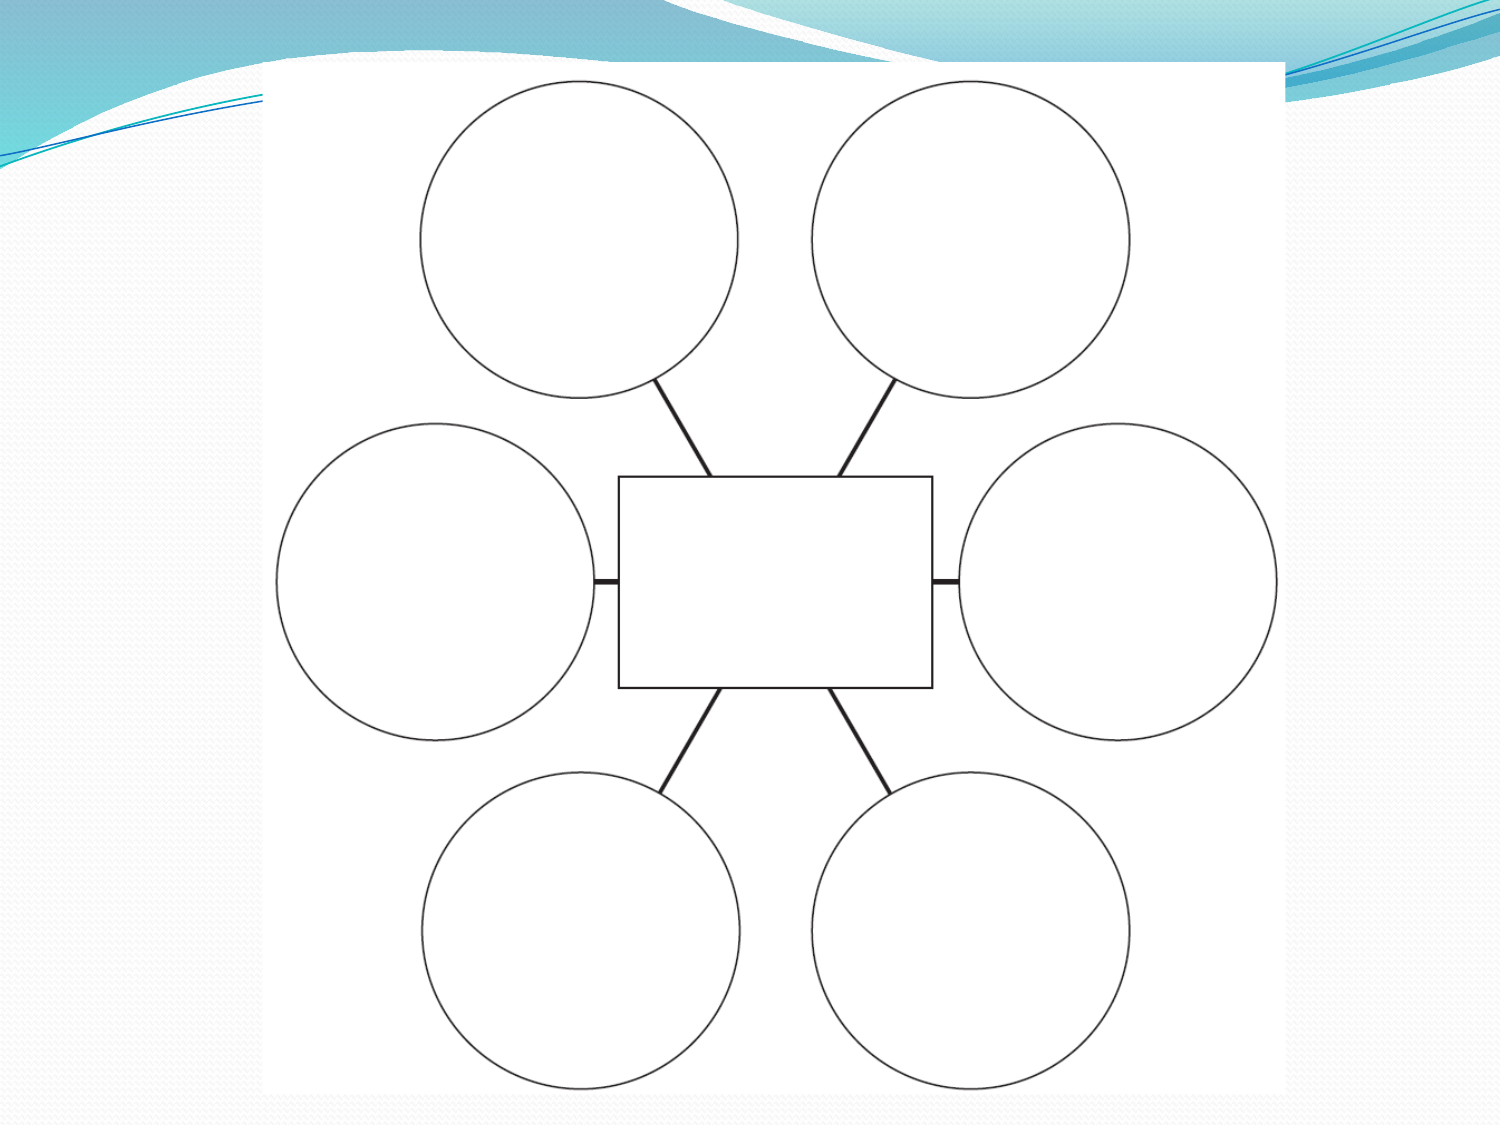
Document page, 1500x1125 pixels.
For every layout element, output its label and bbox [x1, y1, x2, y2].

list [262, 62, 1286, 1094]
